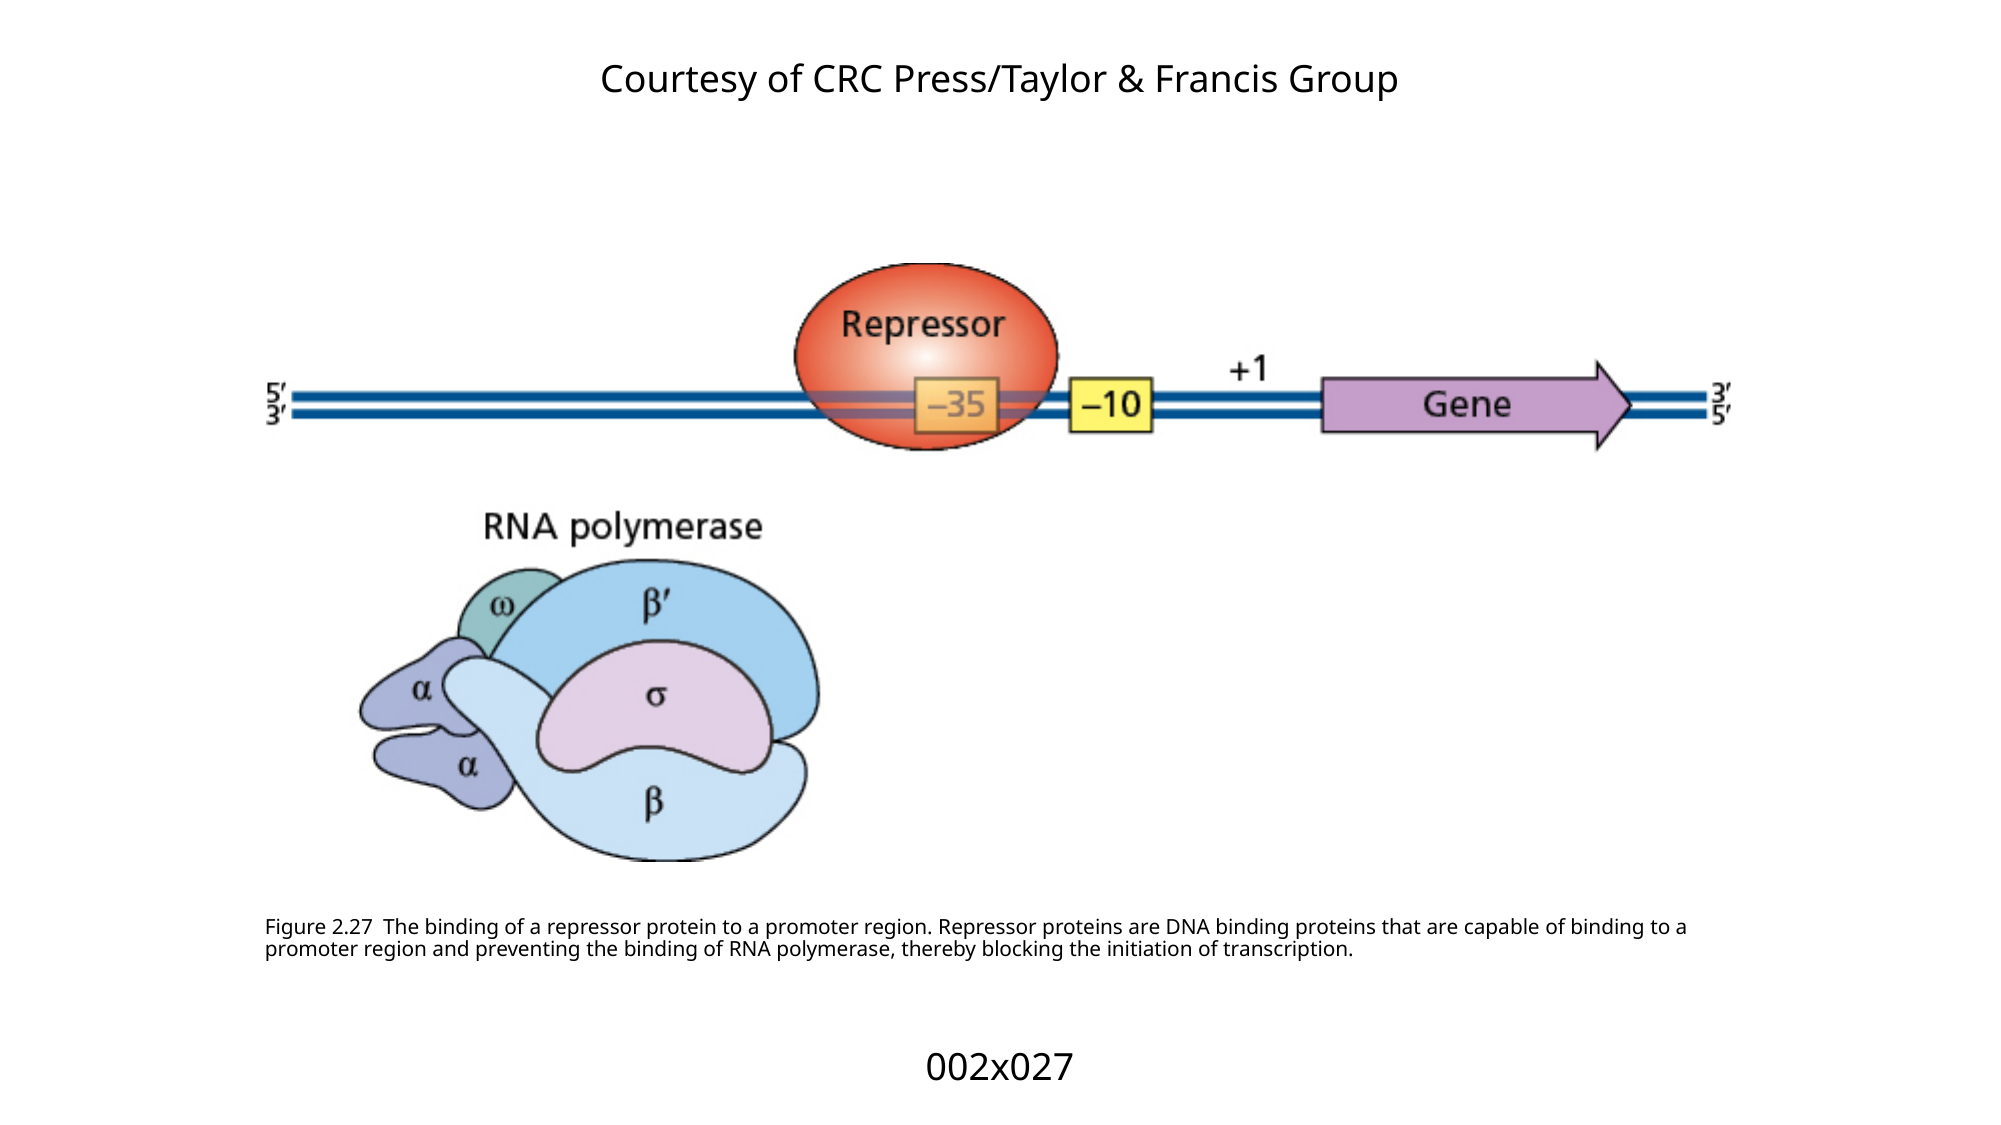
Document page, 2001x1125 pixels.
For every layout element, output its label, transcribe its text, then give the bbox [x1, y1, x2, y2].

picture [266, 263, 1733, 862]
title Courtesy of CRC Press/Taylor & Francis Group [249, 25, 1750, 108]
subtitle Figure 2.27 The binding of a repressor protein to a promoter region. Repressor proteins are DNA binding proteins that are capable of binding to a promoter region and preventing the binding of RNA polymerase, thereby blocking the initiation of transcription. [249, 908, 1750, 1035]
text_box 002x027 [249, 1035, 1750, 1096]
